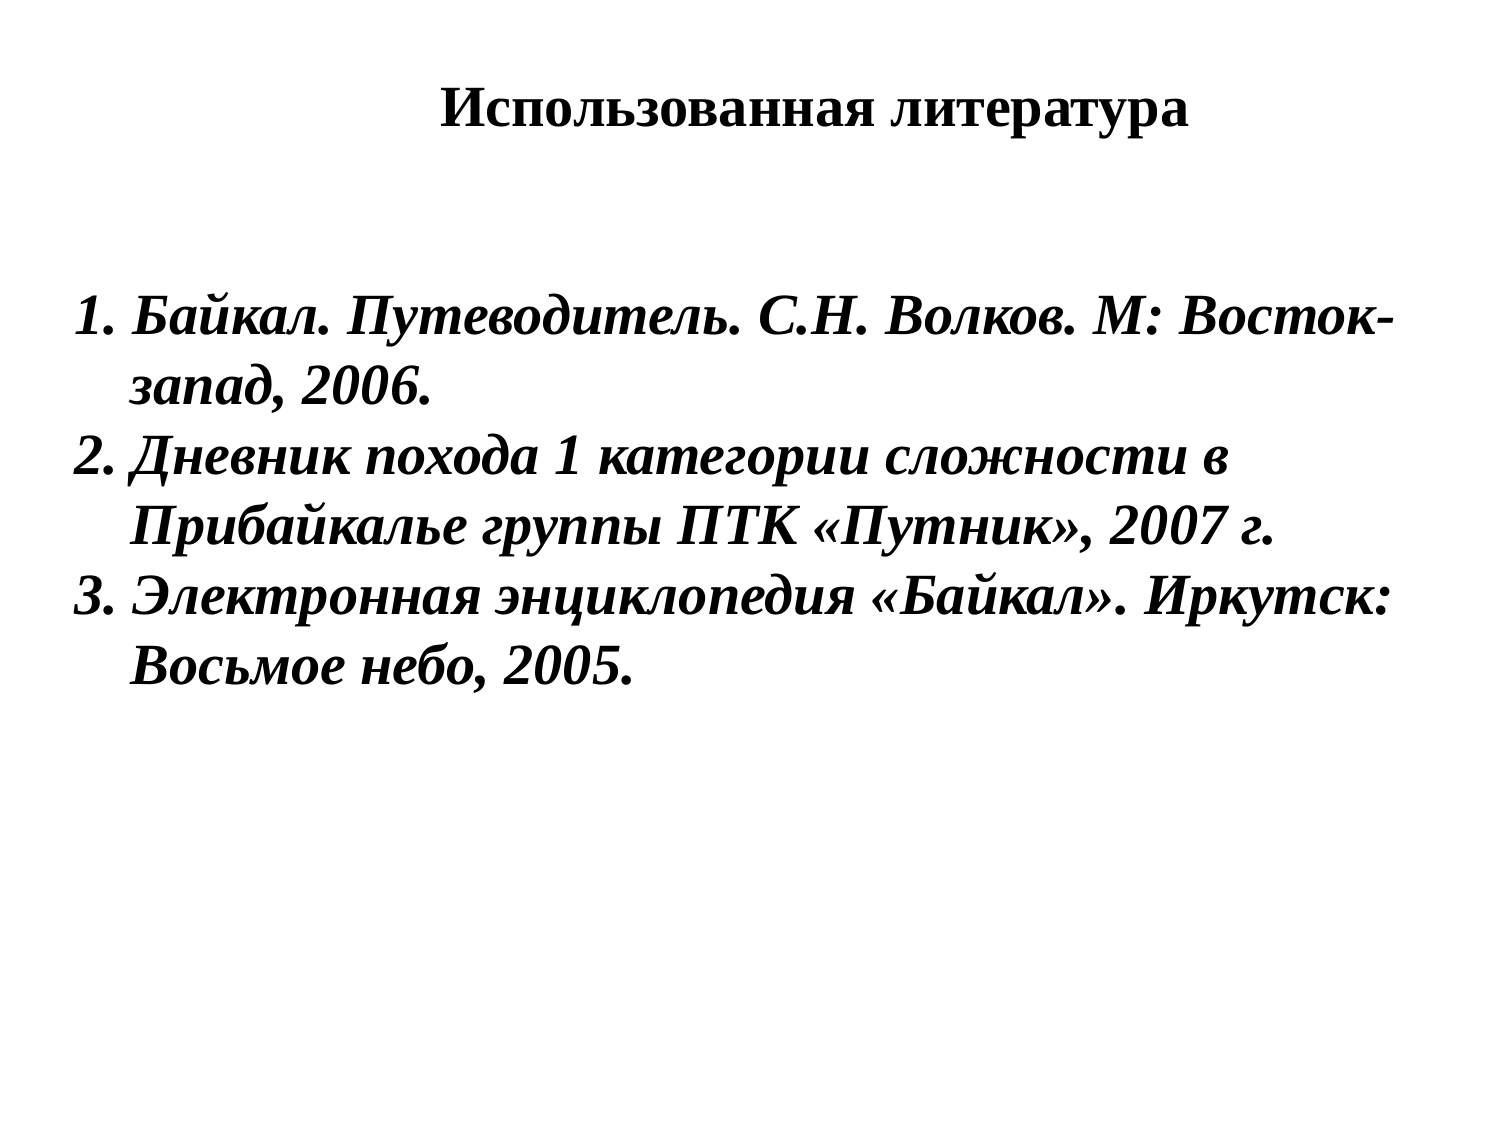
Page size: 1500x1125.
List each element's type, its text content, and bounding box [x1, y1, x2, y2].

text_box Использованная литература [425, 60, 1205, 146]
text_box 1. Байкал. Путеводитель. С.Н. Волков. М: Восток-запад, 2006. 2. Дневник похода 1 категории сложности в Прибайкалье группы ПТК «Путник», 2007 г. 3. Электронная энциклопедия «Байкал». Иркутск: Восьмое небо, 2005. [59, 268, 1475, 774]
